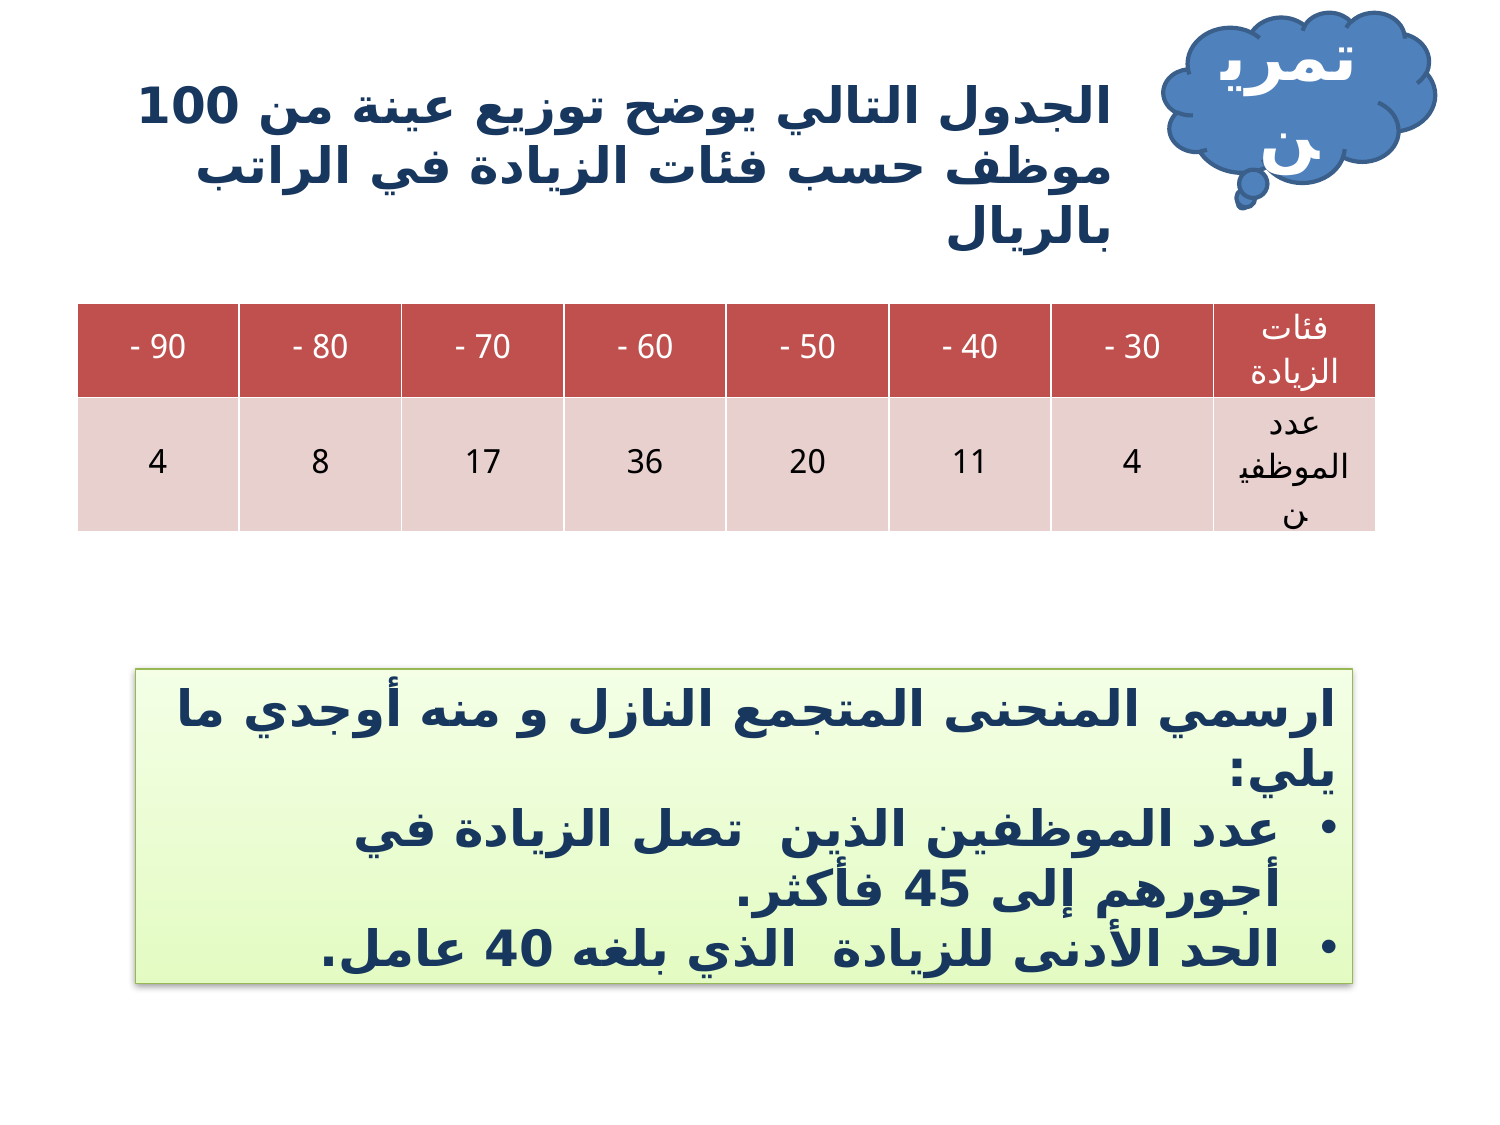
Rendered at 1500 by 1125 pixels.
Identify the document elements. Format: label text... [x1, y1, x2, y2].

table_cell 11 [890, 398, 1050, 531]
table_header 30 - [1052, 304, 1213, 397]
text_box ارسمي المنحنى المتجمع النازل و منه أوجدي ما يلي: عدد الموظفين الذين تصل الزيادة في أجورهم إلى 45 فأكثر. الحد الأدنى للزيادة الذي بلغه 40 عامل. [135, 668, 1353, 984]
text_box الجدول التالي يوضح توزيع عينة من 100 موظف حسب فئات الزيادة في الراتب بالريال [53, 66, 1128, 262]
table_header 70 - [402, 304, 563, 397]
table_header 60 - [565, 304, 725, 397]
table_cell 36 [565, 398, 725, 531]
table_cell 20 [727, 398, 888, 531]
table_cell عدد الموظفين [1214, 398, 1375, 531]
table_header 90 - [78, 304, 238, 397]
table_header فئات الزيادة [1214, 304, 1375, 397]
table_header 40 - [890, 304, 1050, 397]
text_box تمرين [1161, 10, 1438, 211]
table_cell 4 [78, 398, 238, 531]
table_cell 17 [402, 398, 563, 531]
table_header 80 - [240, 304, 401, 397]
table_cell 8 [240, 398, 401, 531]
table_header 50 - [727, 304, 888, 397]
table_cell 4 [1052, 398, 1213, 531]
